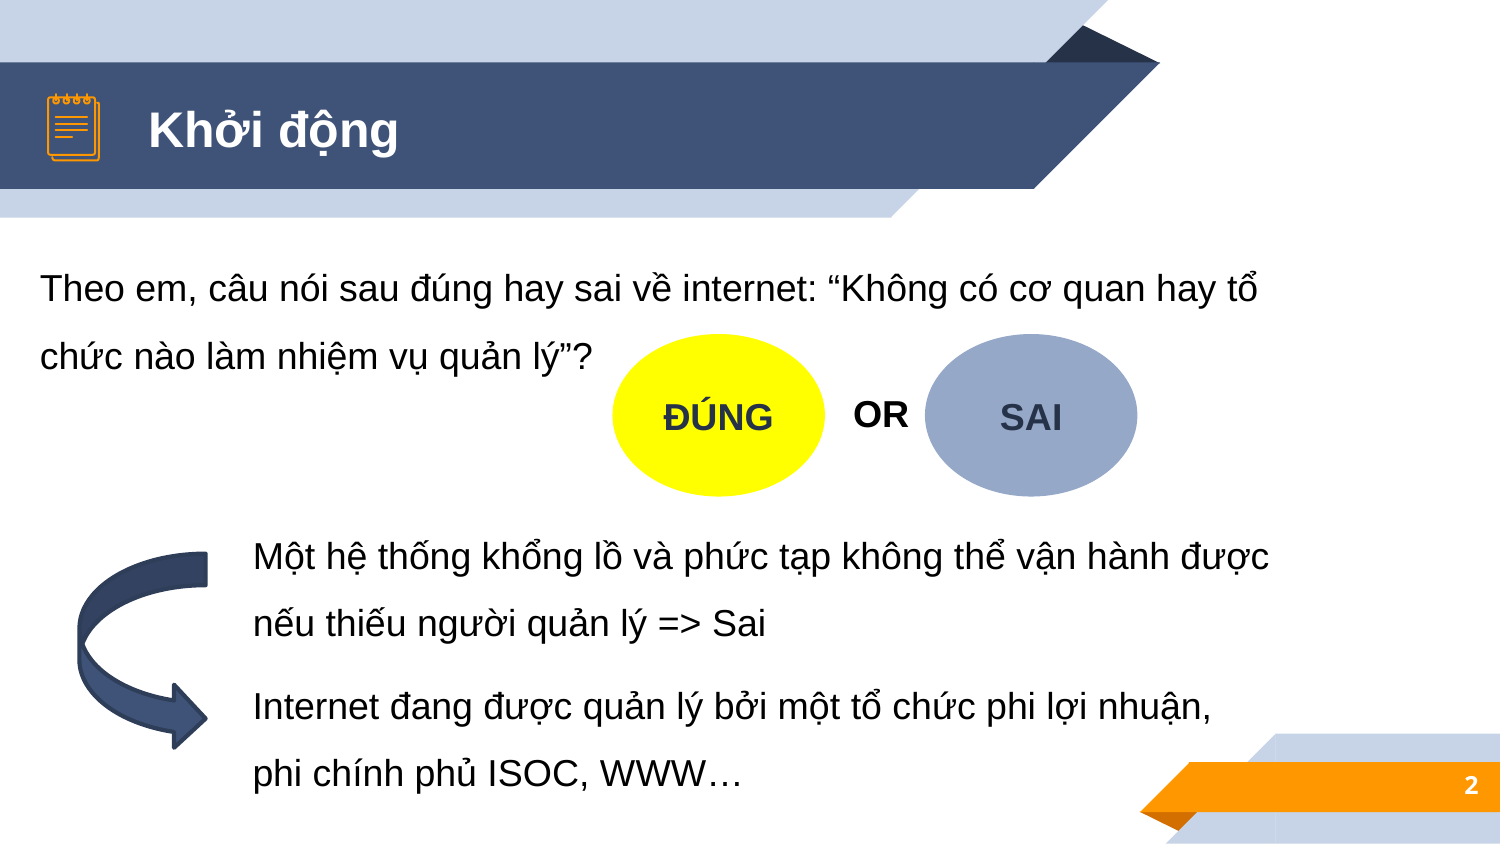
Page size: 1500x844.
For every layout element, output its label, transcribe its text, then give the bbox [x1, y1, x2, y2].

title Khởi động [133, 64, 997, 190]
text_box [77, 551, 208, 750]
slide_number 2 [1249, 760, 1494, 813]
text_box Internet đang được quản lý bởi một tổ chức phi lợi nhuận, phi chính phủ ISOC, WWW… [237, 651, 1238, 802]
text_box Theo em, câu nói sau đúng hay sai về internet: “Không có cơ quan hay tổ chức nào làm nhiệm vụ quản lý”? [24, 234, 1328, 385]
text_box Một hệ thống khổng lồ và phức tạp không thể vận hành được nếu thiếu người quản lý => Sai [238, 502, 1296, 652]
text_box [612, 333, 1138, 497]
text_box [47, 93, 100, 161]
